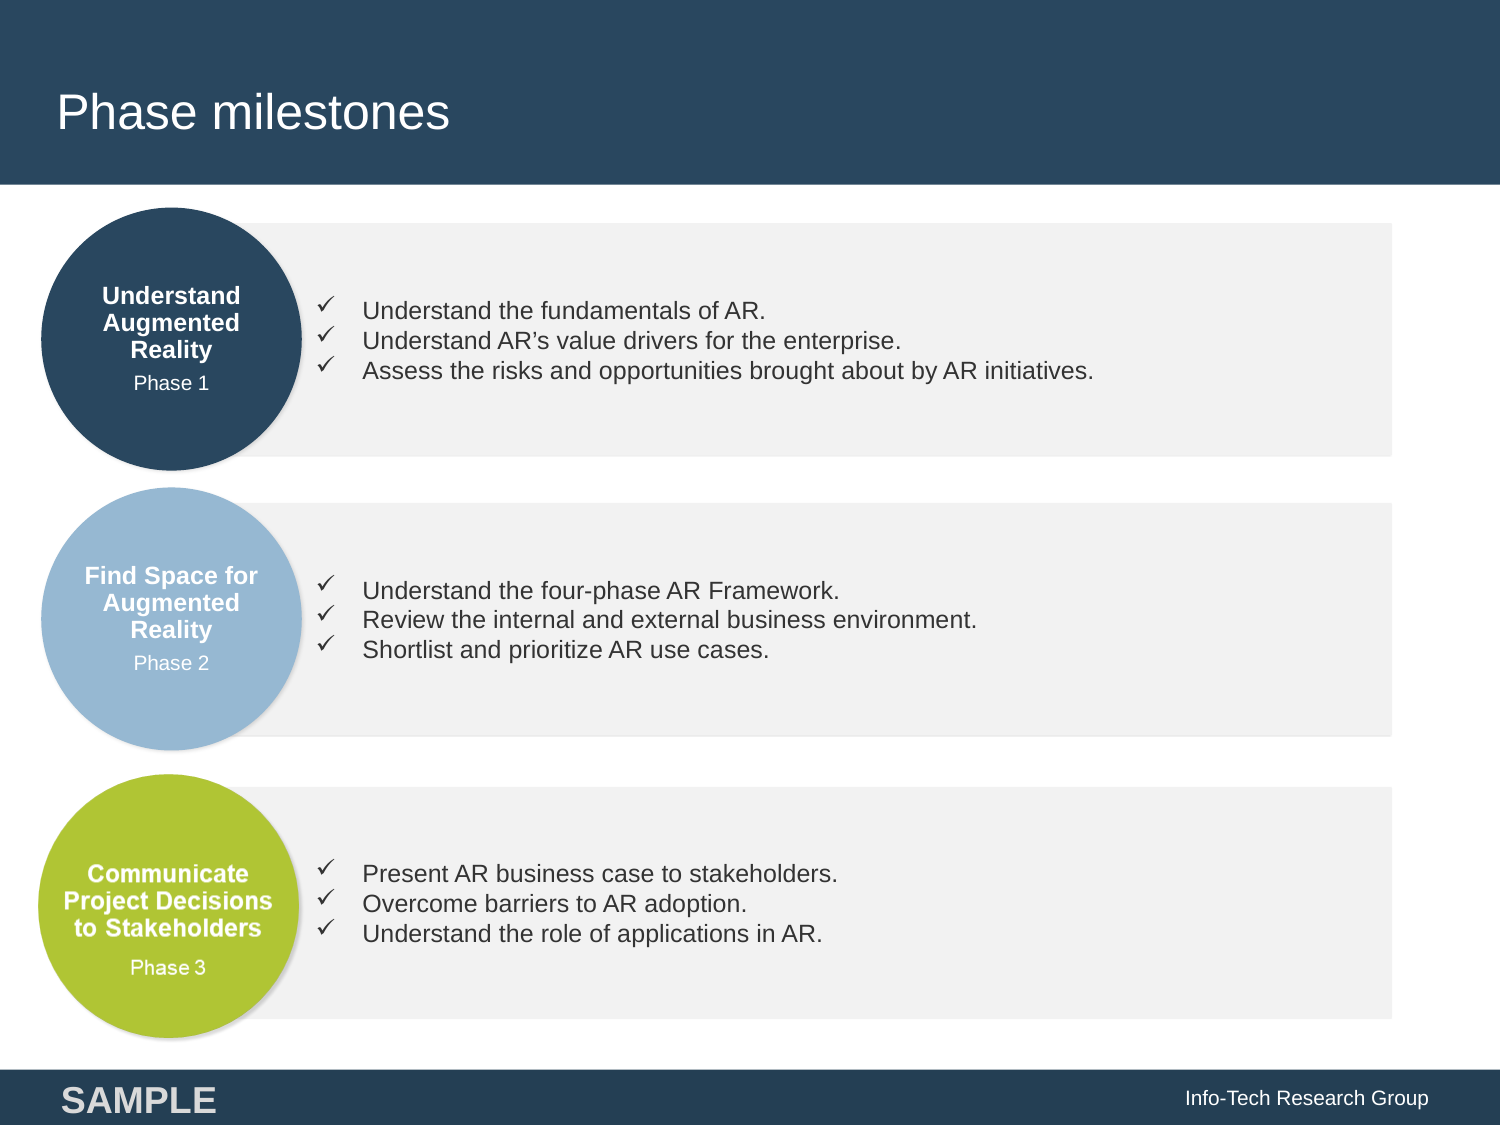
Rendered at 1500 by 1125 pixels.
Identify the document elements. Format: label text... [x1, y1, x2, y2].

text_box Understand the fundamentals of AR. Understand AR’s value drivers for the enterprise. Assess the risks and opportunities brought about by AR initiatives. [236, 221, 1394, 457]
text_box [0, 1069, 1500, 1125]
text_box Understand Augmented Reality Phase 1 [39, 205, 304, 473]
text_box Find Space for Augmented Reality Phase 2 [39, 485, 304, 753]
title Phase milestones [41, 41, 1457, 184]
text_box Present AR business case to stakeholders. Overcome barriers to AR adoption. Understand the role of applications in AR. [312, 785, 1394, 1021]
text_box Understand the four-phase AR Framework. Review the internal and external business environment. Shortlist and prioritize AR use cases. [236, 501, 1394, 737]
picture [35, 772, 308, 1047]
